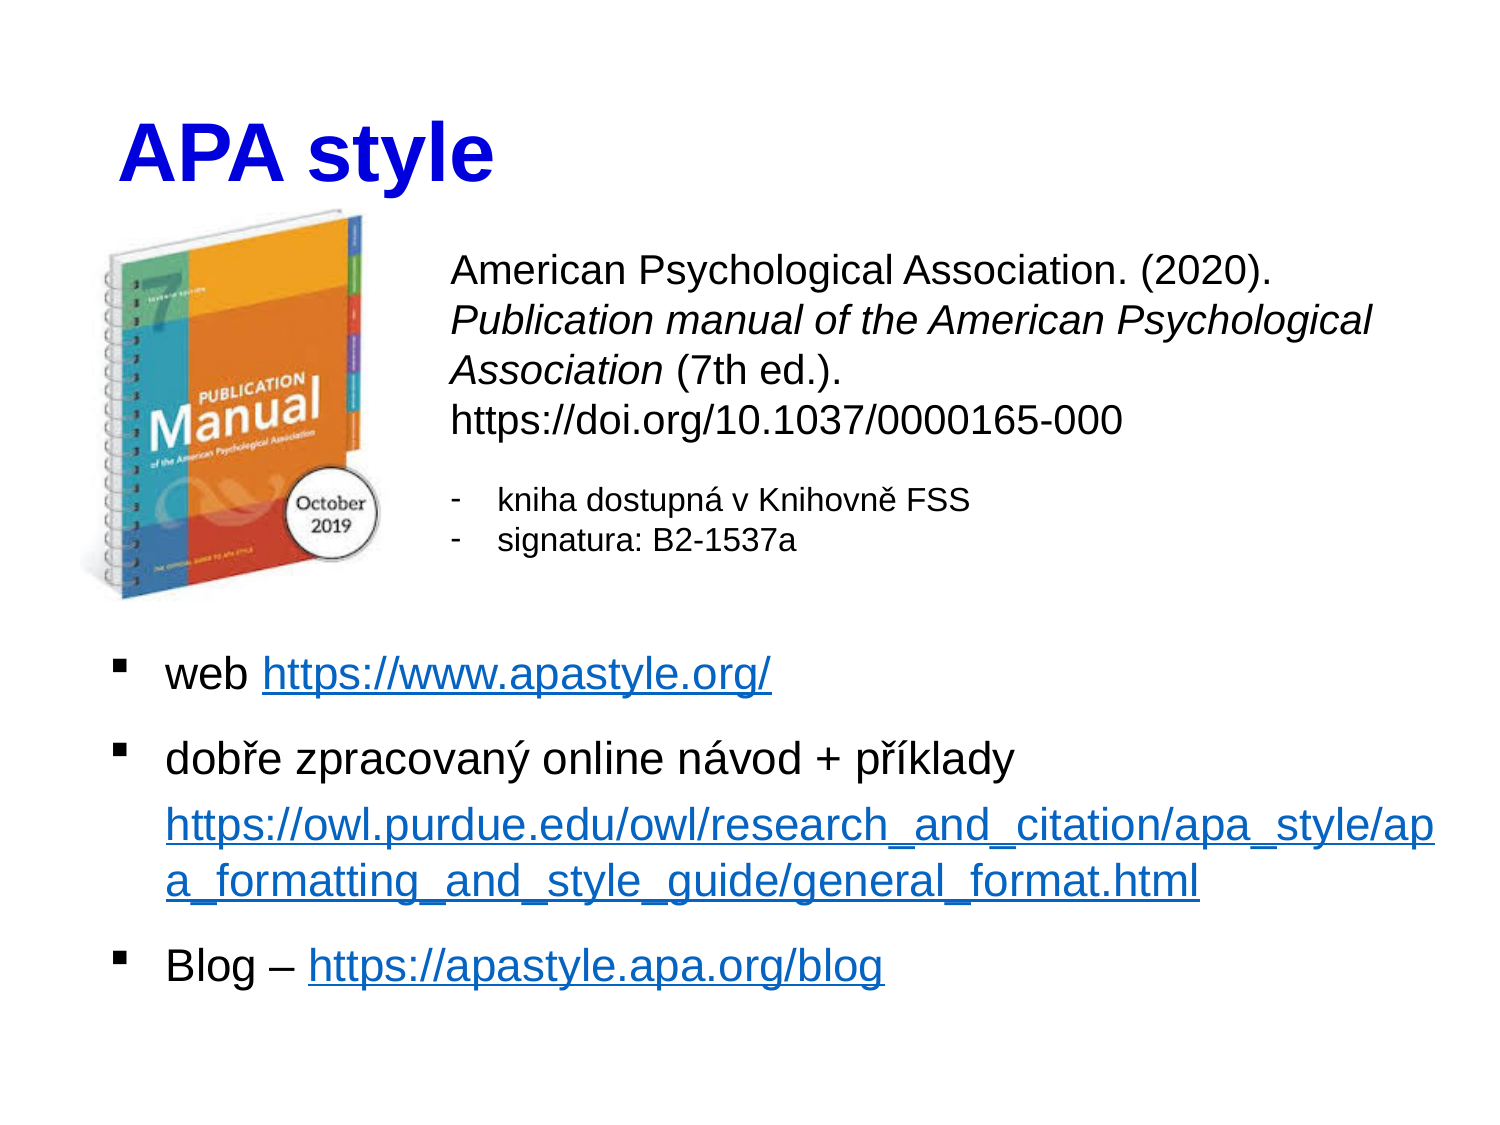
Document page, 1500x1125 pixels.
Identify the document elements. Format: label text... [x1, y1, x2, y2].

list web https://www.apastyle.org/ dobře zpracovaný online návod + příklady https://owl.purdue.edu/owl/research_and_citation/apa_style/apa_formatting_and_style_guide/general_format.html Blog – https://apastyle.apa.org/blog [94, 625, 1463, 1125]
title APA style [117, 101, 1397, 215]
text_box American Psychological Association. (2020). Publication manual of the American Psychological Association (7th ed.). https://doi.org/10.1037/0000165-000 kniha dostupná v Knihovně FSS signatura: B2-1537a [435, 235, 1463, 566]
picture [80, 208, 389, 605]
